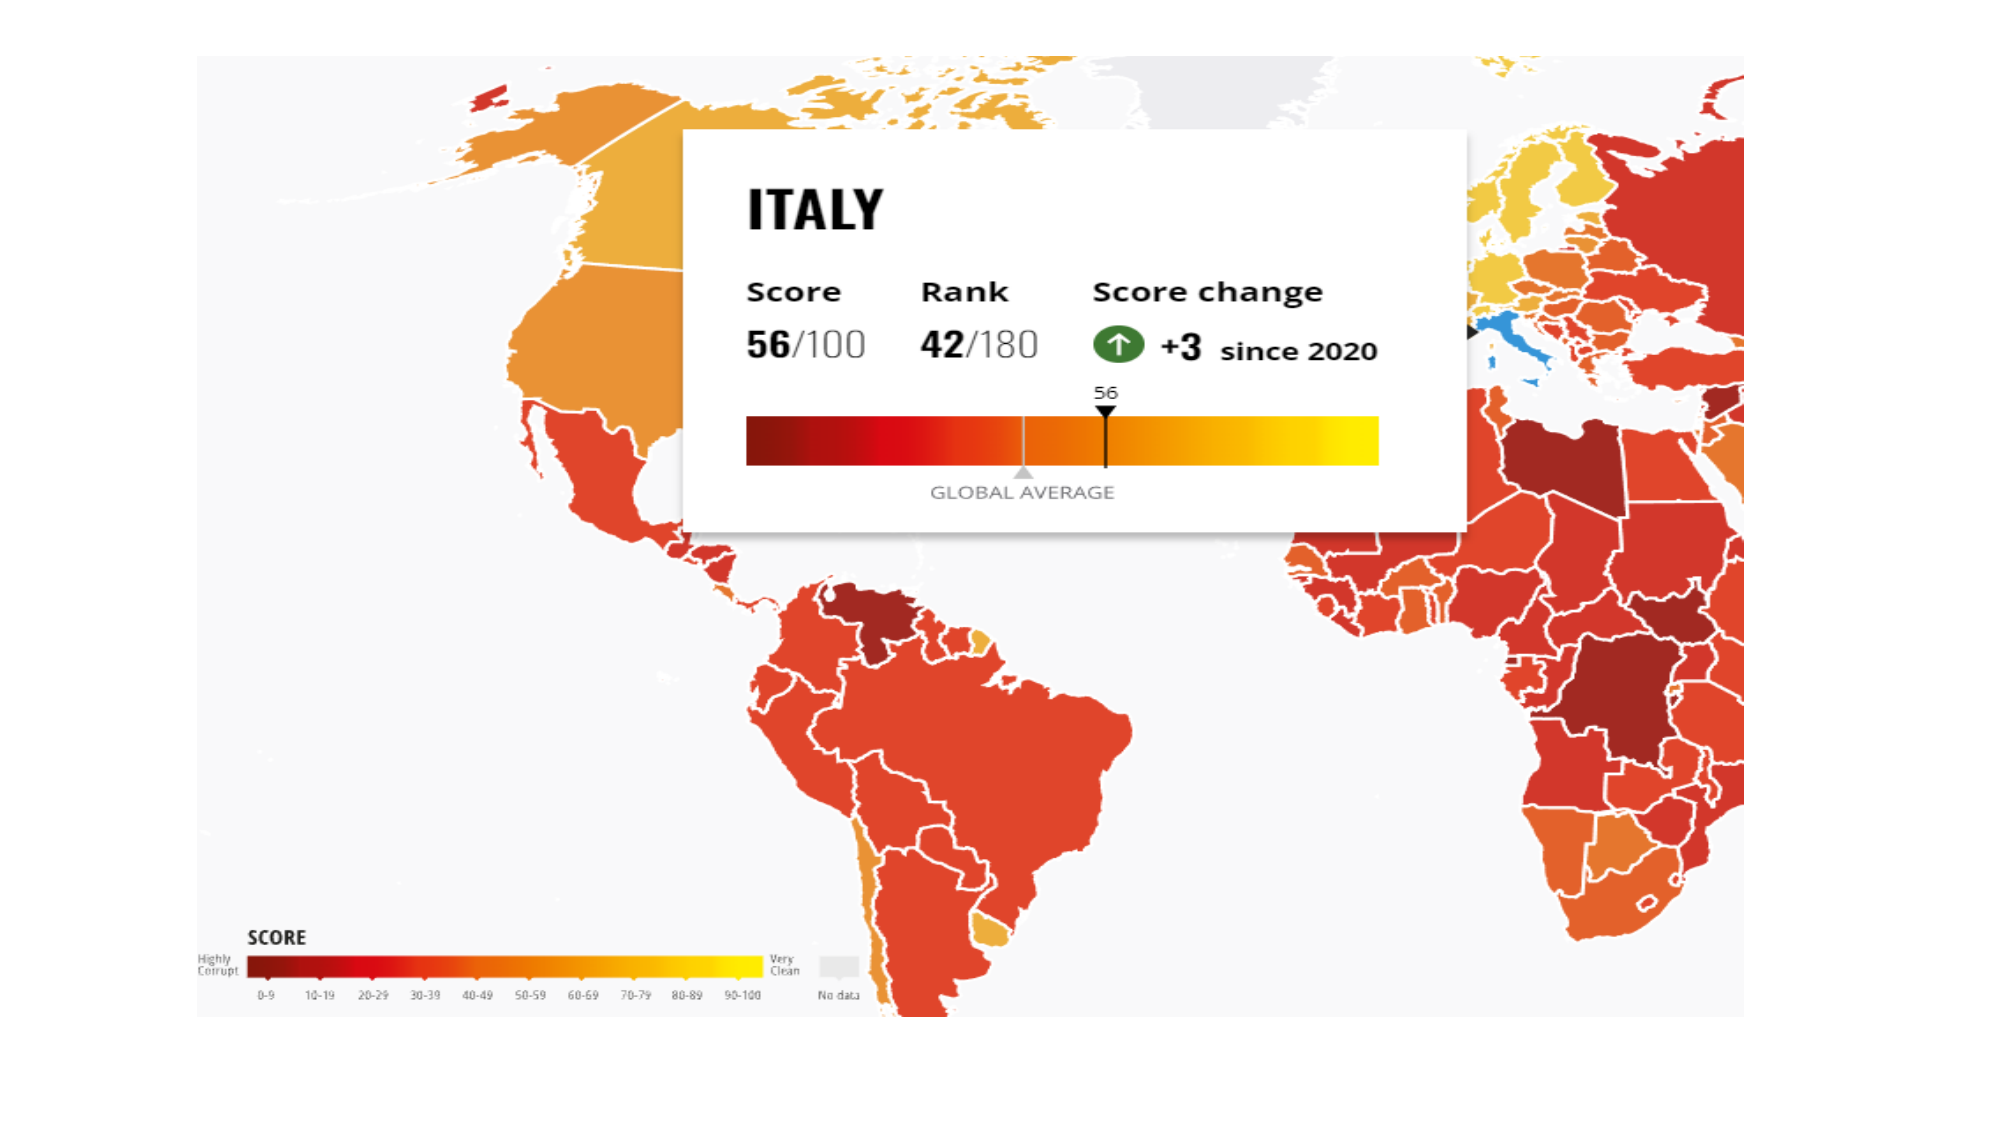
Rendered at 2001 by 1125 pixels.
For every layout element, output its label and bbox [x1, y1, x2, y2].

list [197, 56, 1744, 1017]
